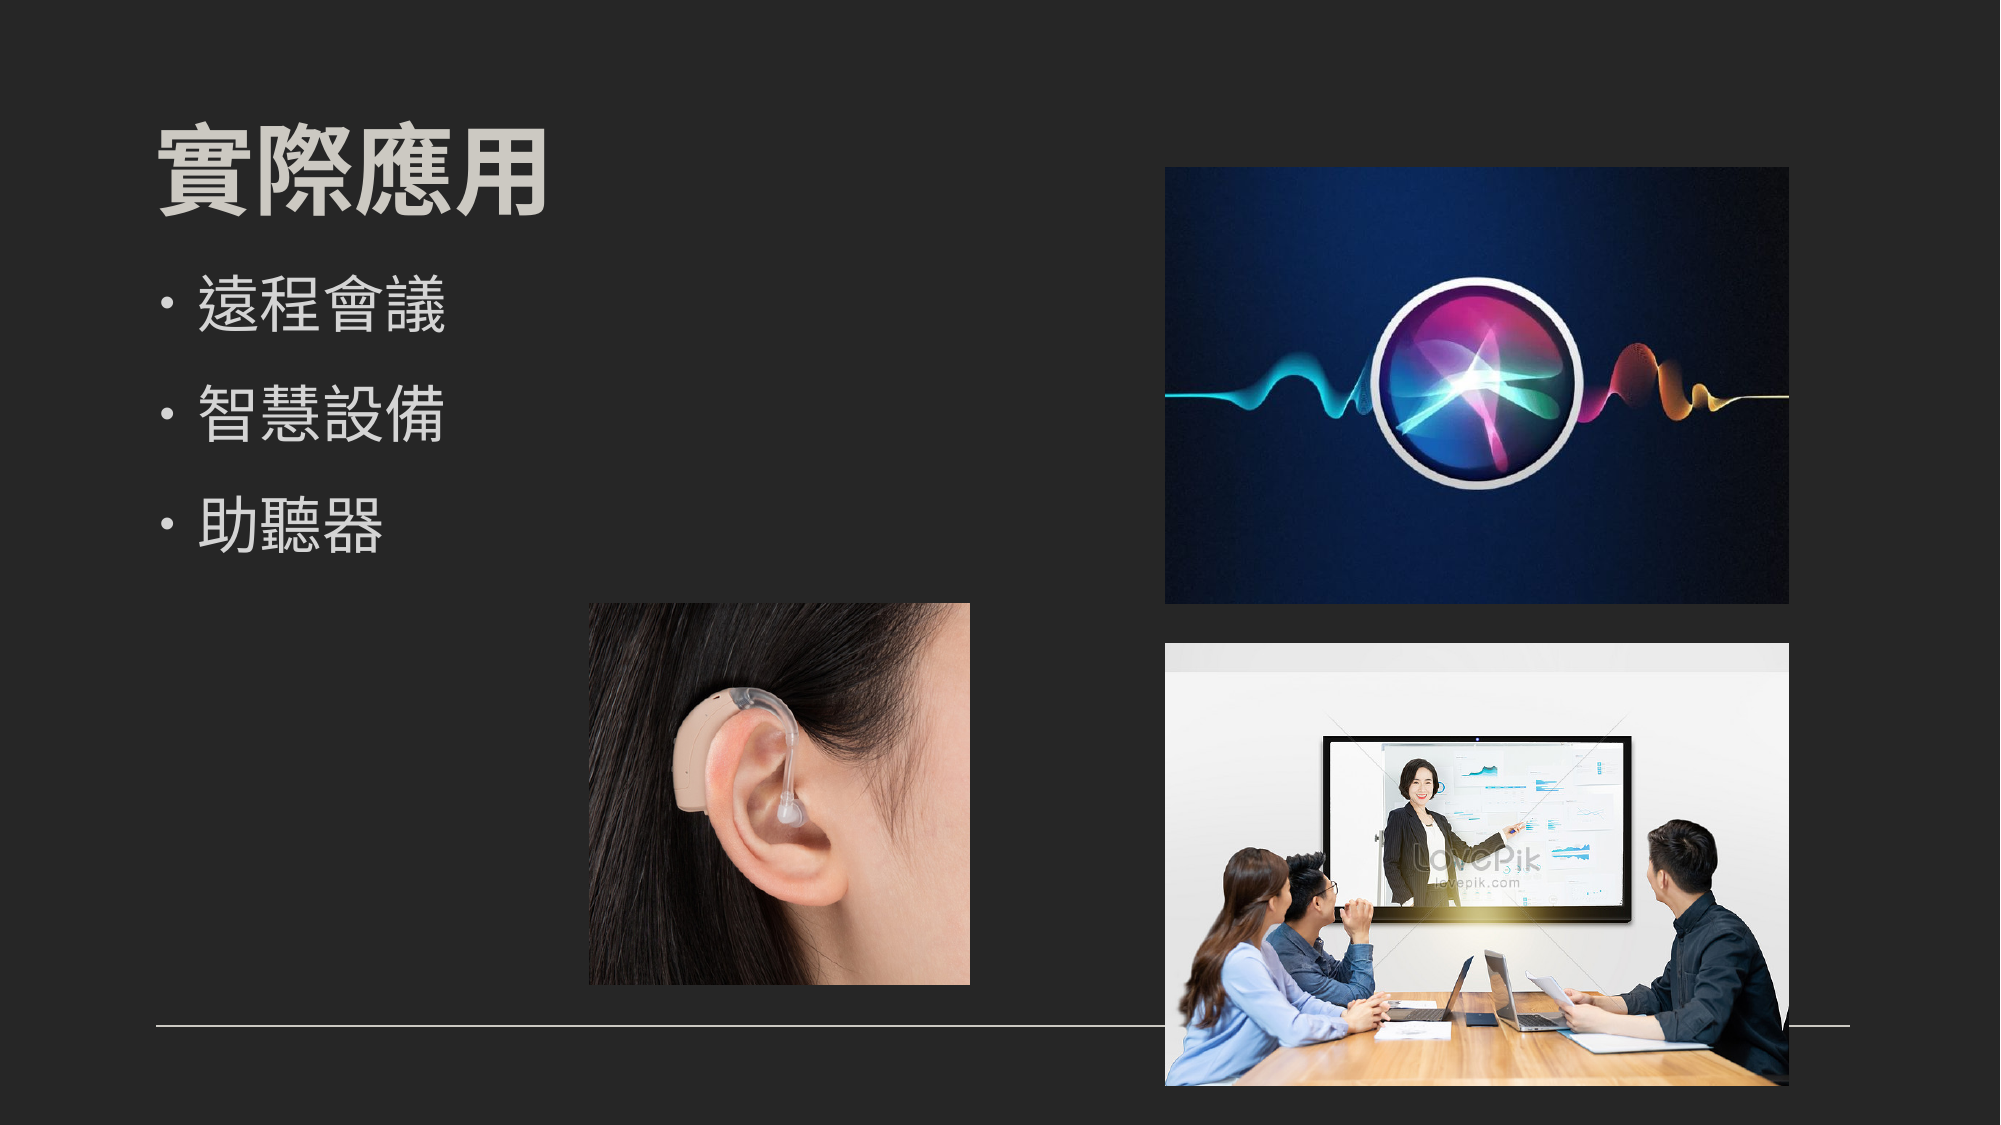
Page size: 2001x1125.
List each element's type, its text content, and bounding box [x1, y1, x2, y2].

picture [589, 603, 970, 985]
list 遠程會議 智慧設備 助聽器 [144, 242, 1856, 883]
title 實際應用 [139, 56, 1850, 235]
picture [1165, 643, 1789, 1086]
picture [1165, 167, 1789, 604]
